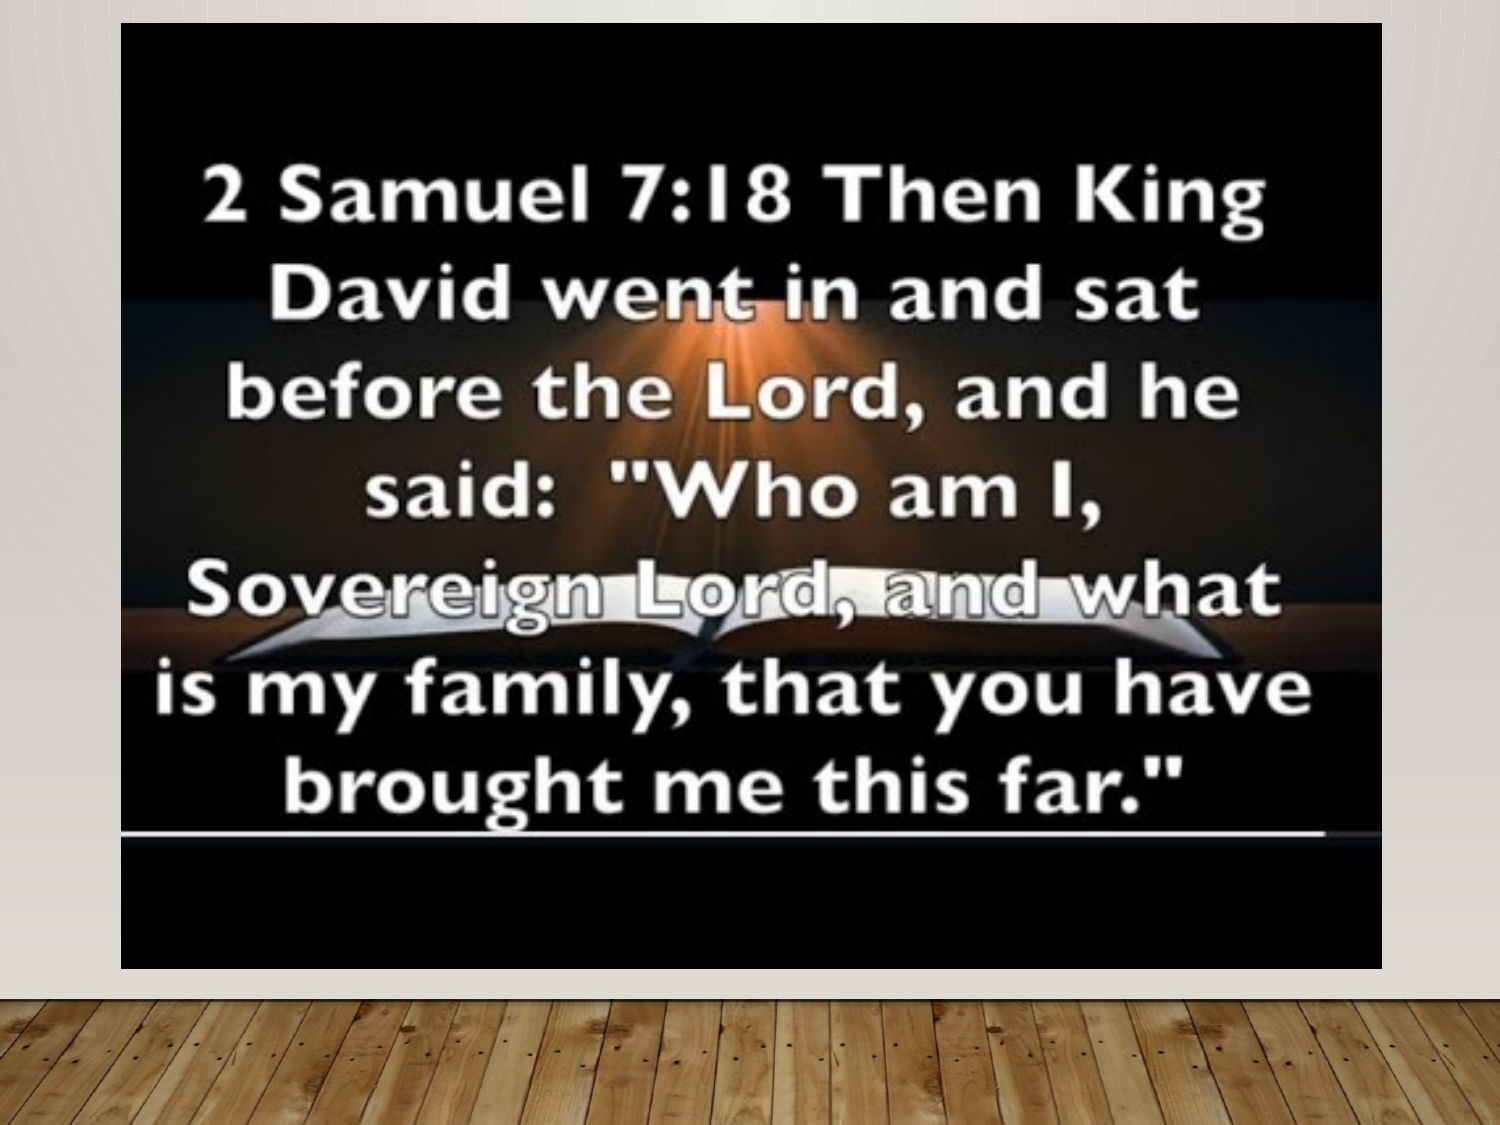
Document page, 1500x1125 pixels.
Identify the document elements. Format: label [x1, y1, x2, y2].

picture [0, 999, 1500, 1125]
picture [121, 23, 1383, 969]
